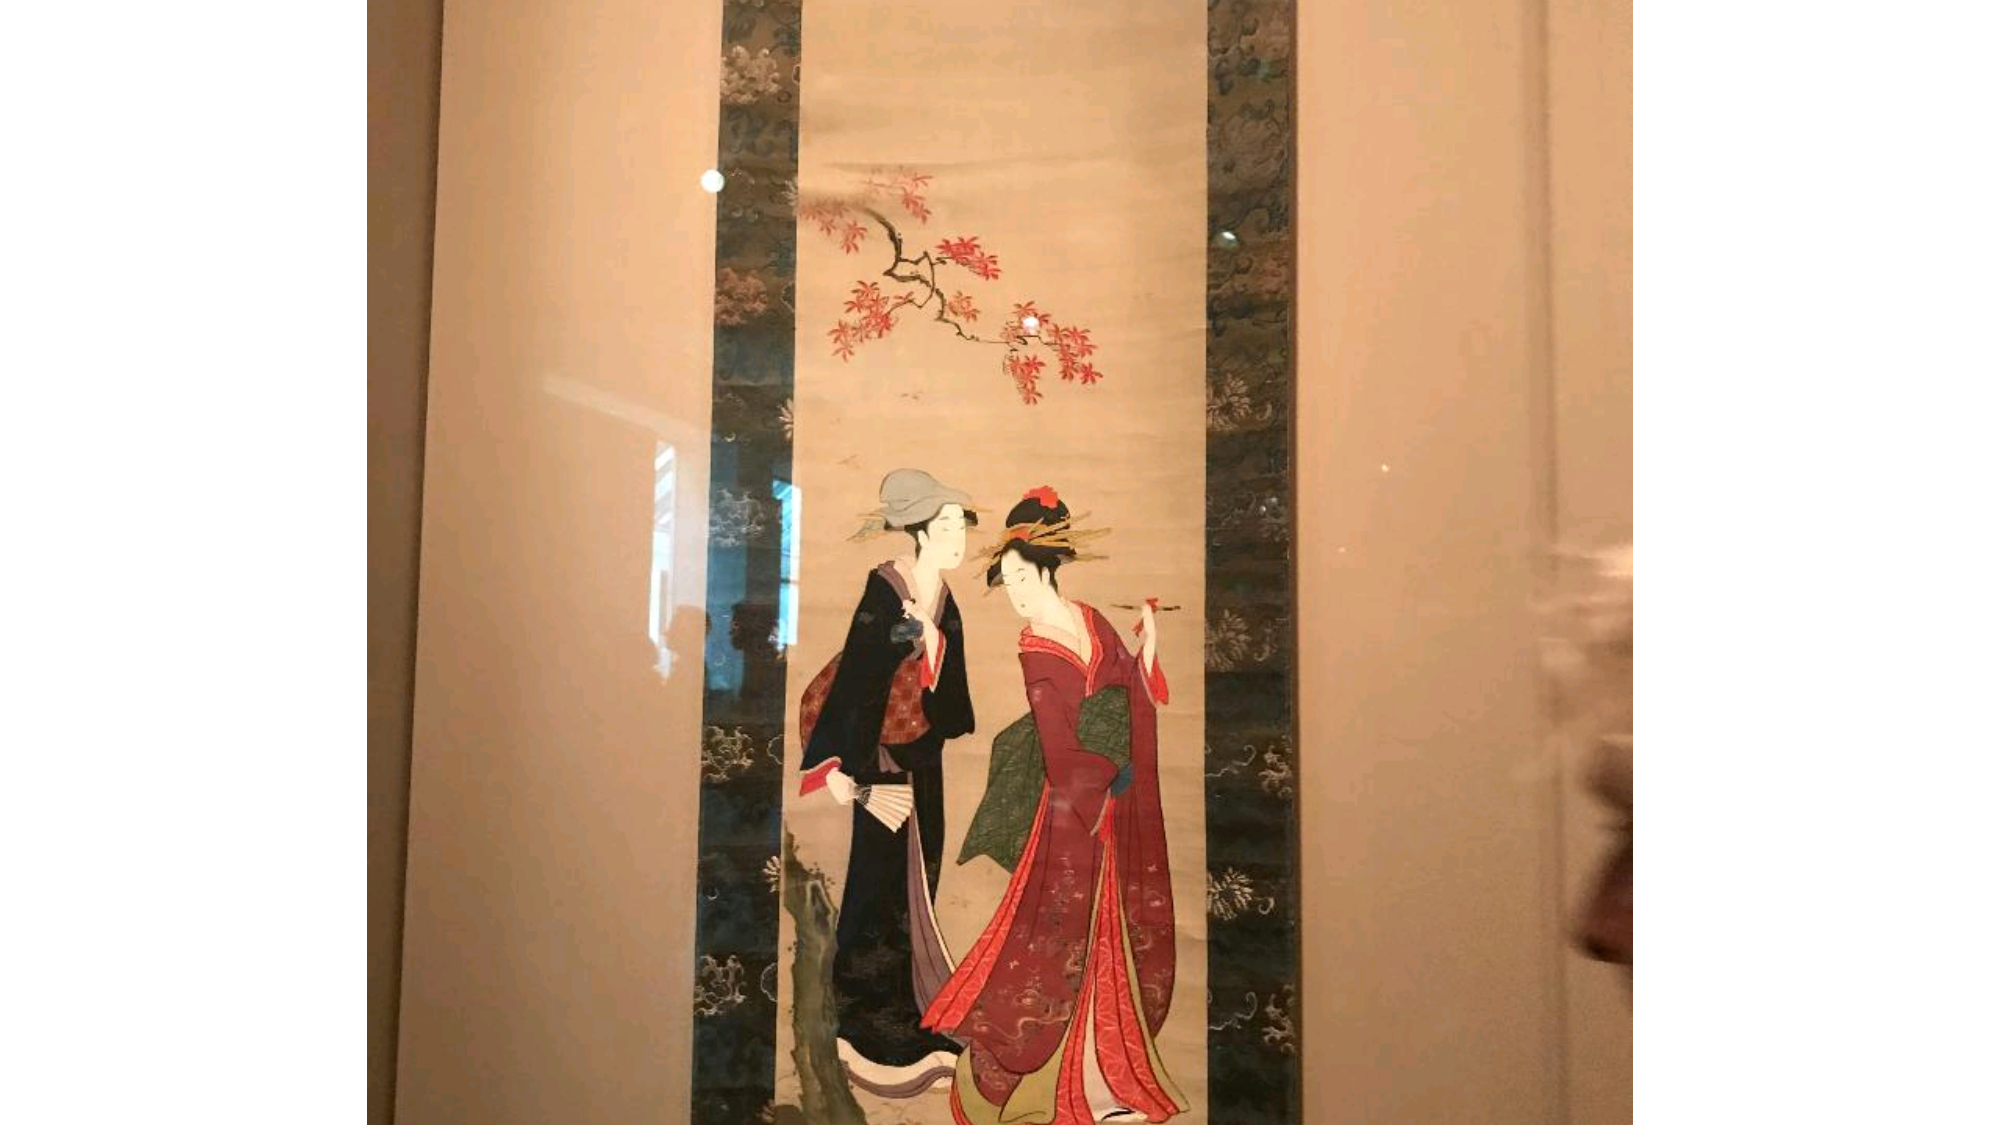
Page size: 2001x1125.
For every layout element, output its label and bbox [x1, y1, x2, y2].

picture [367, 0, 1633, 1125]
